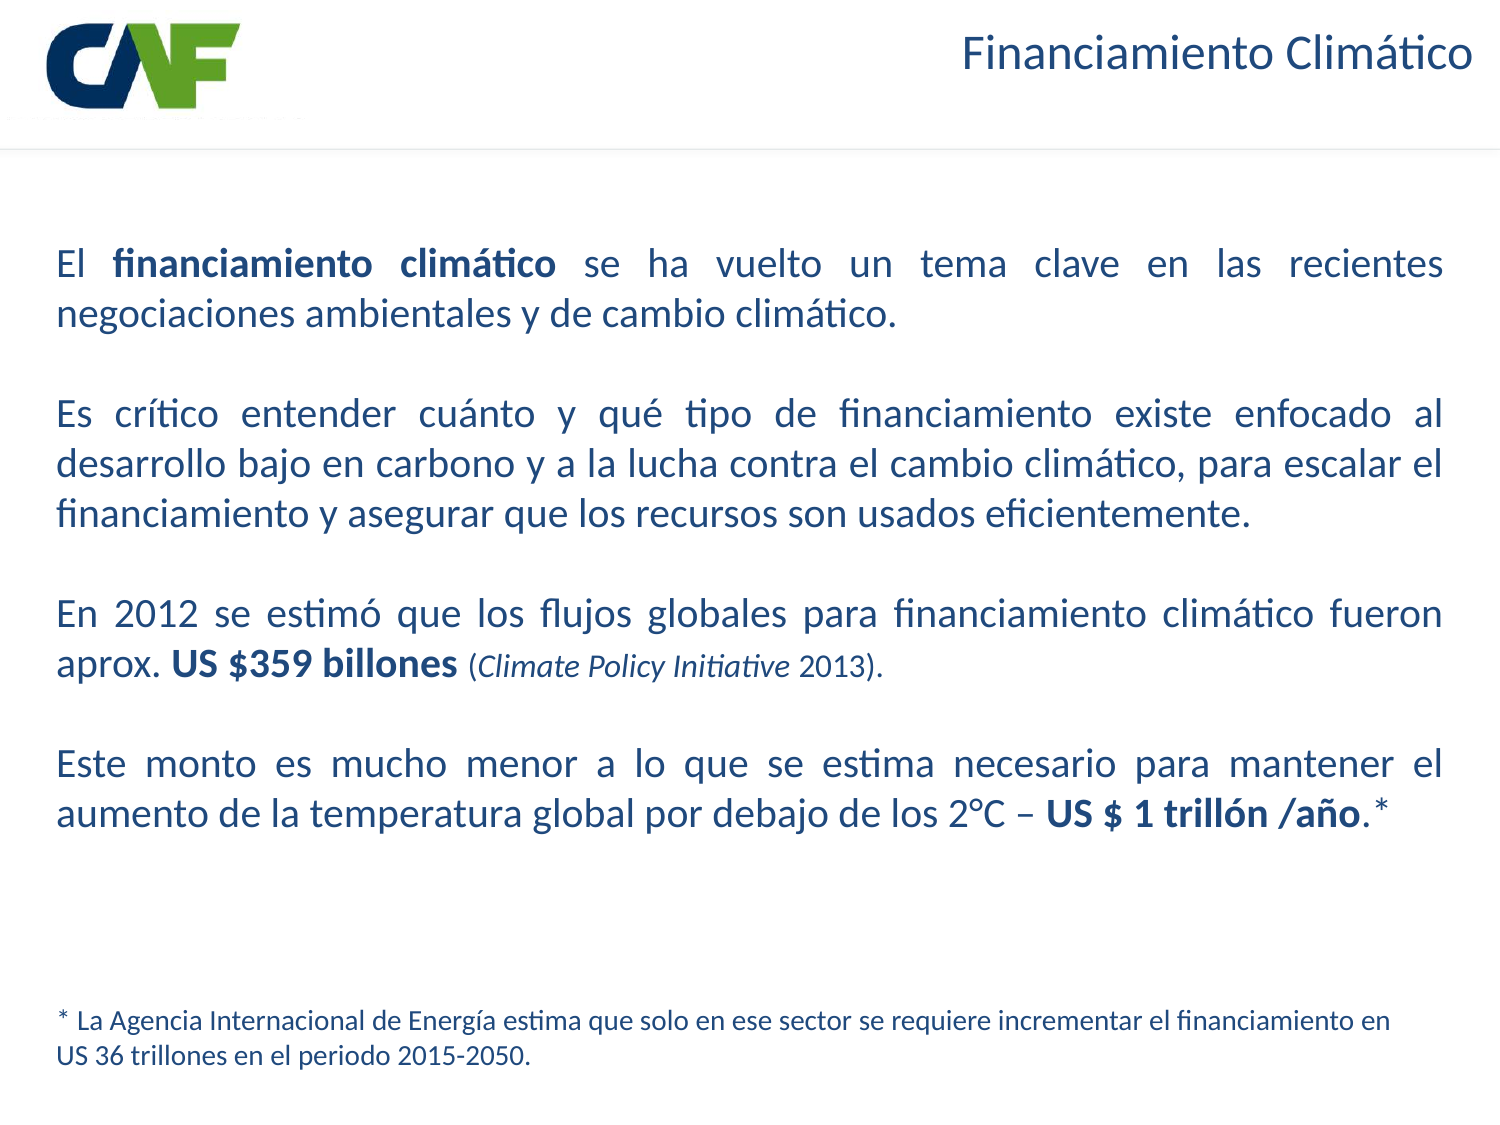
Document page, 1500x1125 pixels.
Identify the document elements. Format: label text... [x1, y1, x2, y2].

text_box El financiamiento climático se ha vuelto un tema clave en las recientes negociaciones ambientales y de cambio climático. Es crítico entender cuánto y qué tipo de financiamiento existe enfocado al desarrollo bajo en carbono y a la lucha contra el cambio climático, para escalar el financiamiento y asegurar que los recursos son usados eficientemente. En 2012 se estimó que los flujos globales para financiamiento climático fueron aprox. US $359 billones (Climate Policy Initiative 2013). Este monto es mucho menor a lo que se estima necesario para mantener el aumento de la temperatura global por debajo de los 2°C – US $ 1 trillón /año.* * La Agencia Internacional de Energía estima que solo en ese sector se requiere incrementar el financiamiento en US 36 trillones en el periodo 2015-2050. [41, 228, 1459, 1079]
text_box Financiamiento Climático [105, 12, 1489, 88]
picture [0, 10, 307, 120]
